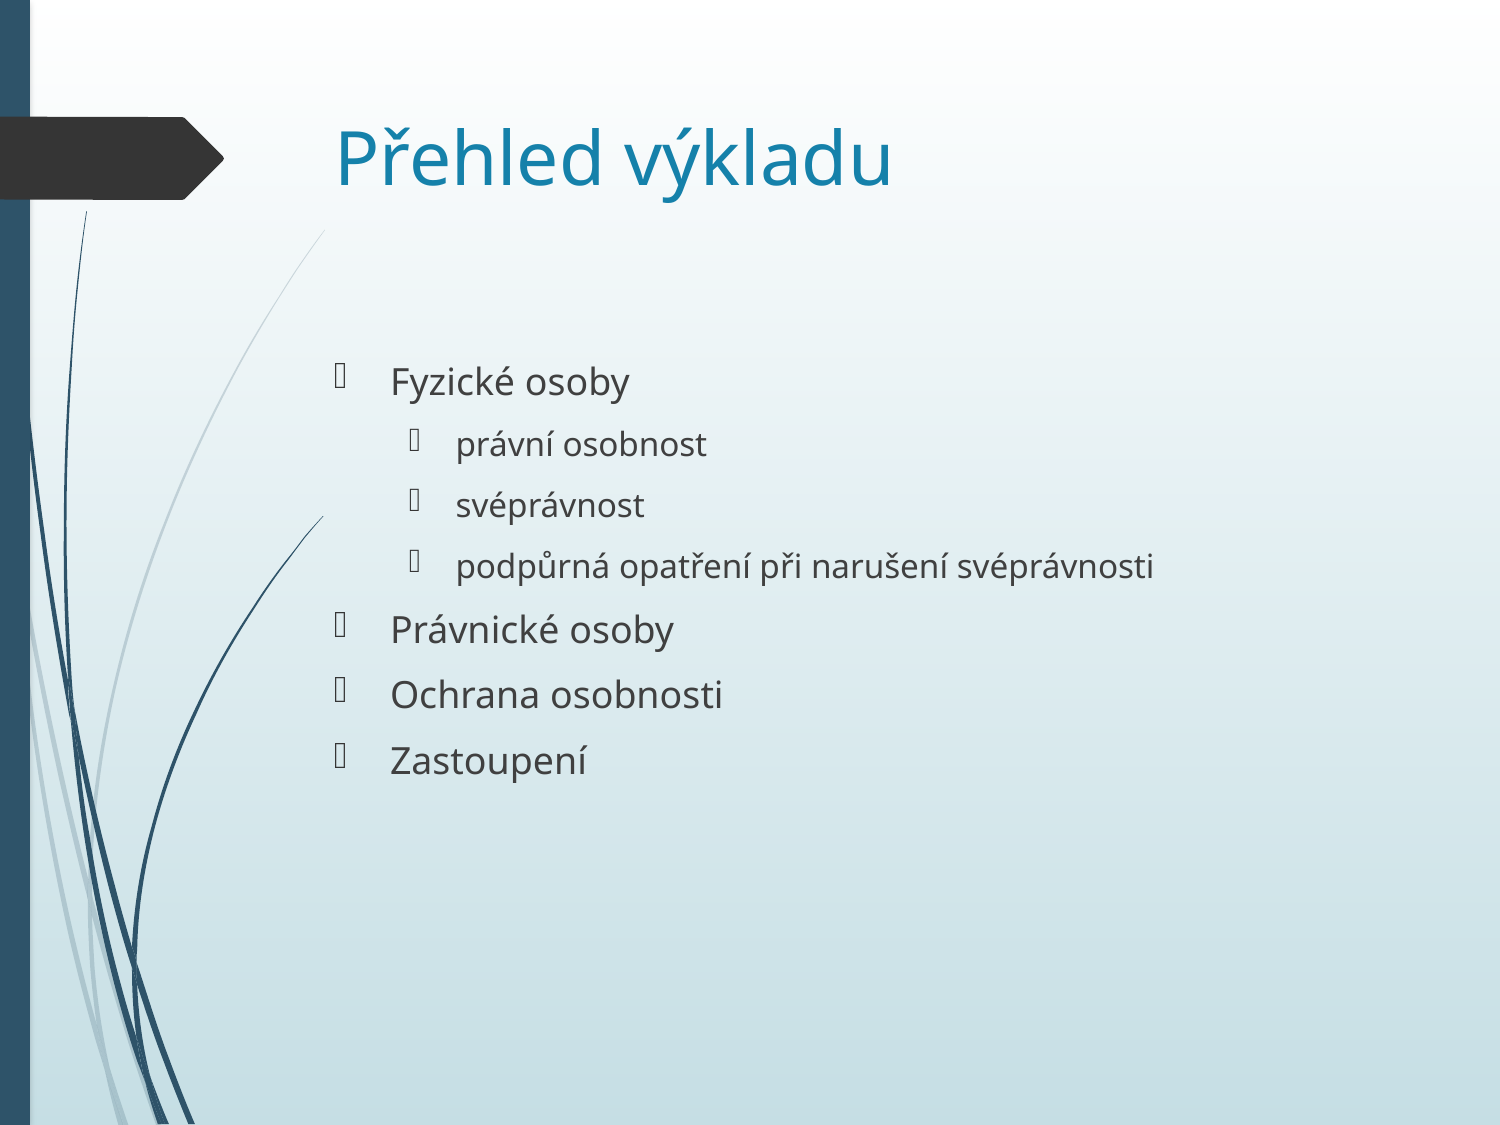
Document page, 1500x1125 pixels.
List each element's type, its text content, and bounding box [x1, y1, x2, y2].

list Fyzické osoby právní osobnost svéprávnost podpůrná opatření při narušení svéprávnosti Právnické osoby Ochrana osobnosti Zastoupení [318, 350, 1400, 970]
title Přehled výkladu [319, 102, 1400, 313]
